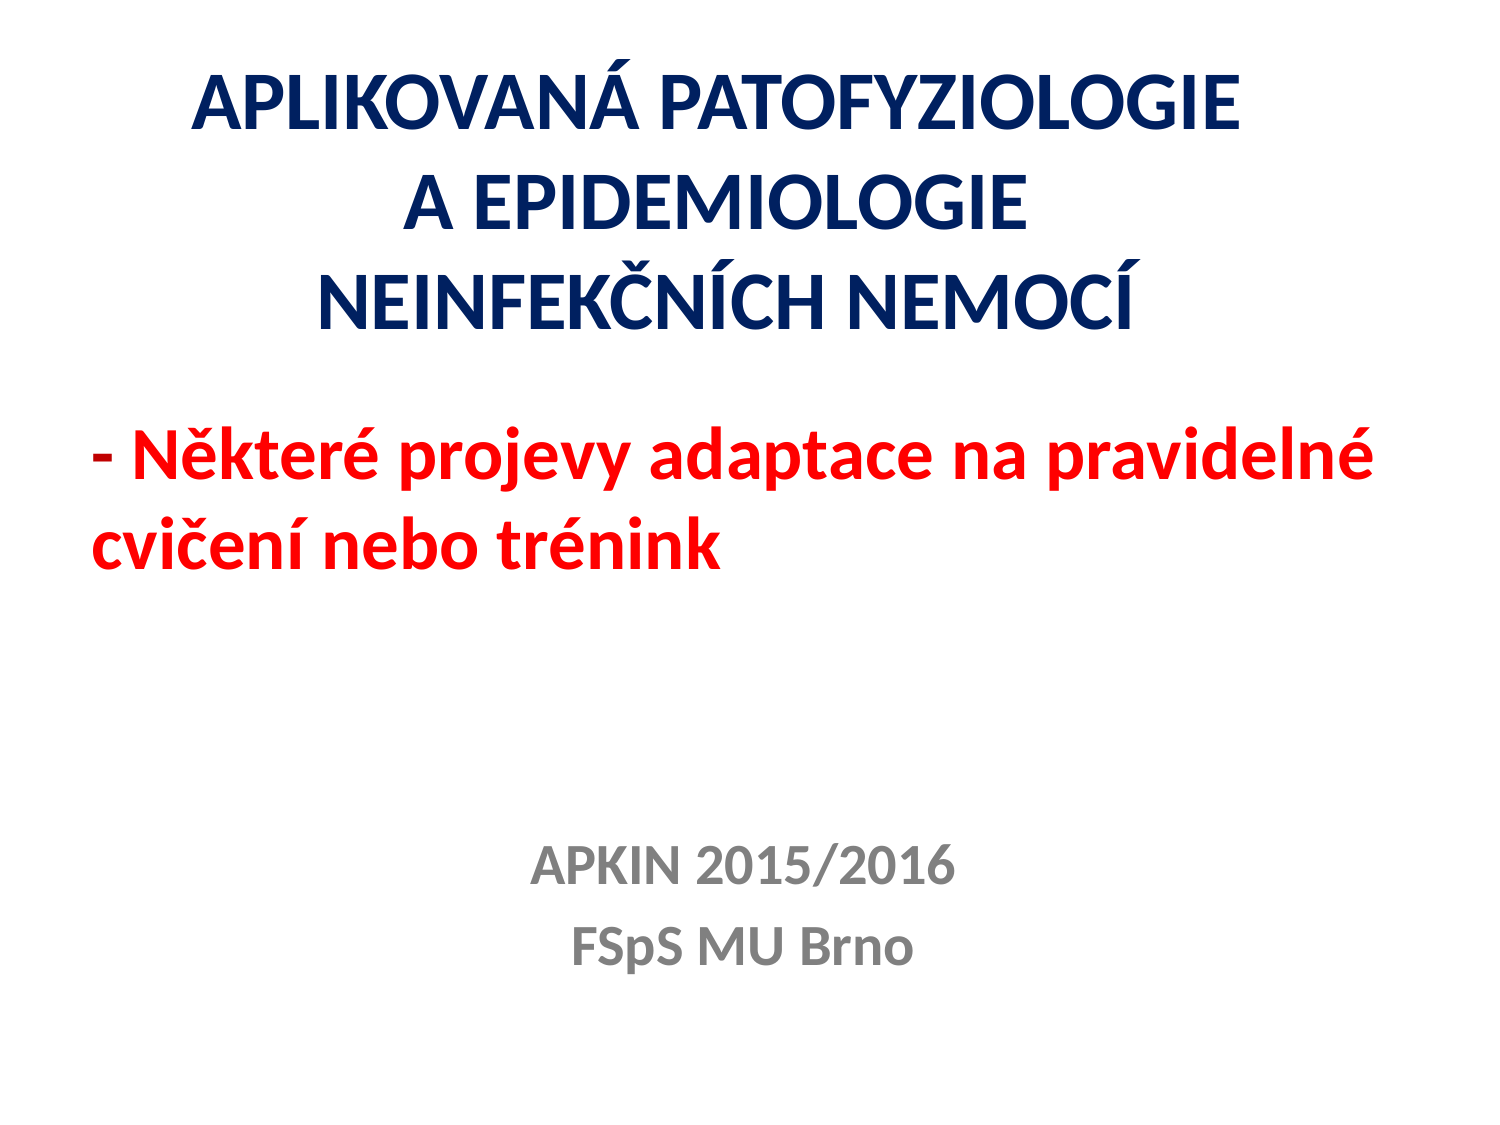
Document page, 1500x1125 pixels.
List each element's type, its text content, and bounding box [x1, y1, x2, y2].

text_box - Některé projevy adaptace na pravidelné cvičení nebo trénink [76, 397, 1436, 592]
subtitle APKIN 2015/2016 FSpS MU Brno [218, 818, 1269, 1106]
title APLIKOVANÁ PATOFYZIOLOGIE A EPIDEMIOLOGIE NEINFEKČNÍCH NEMOCÍ [88, 30, 1364, 362]
